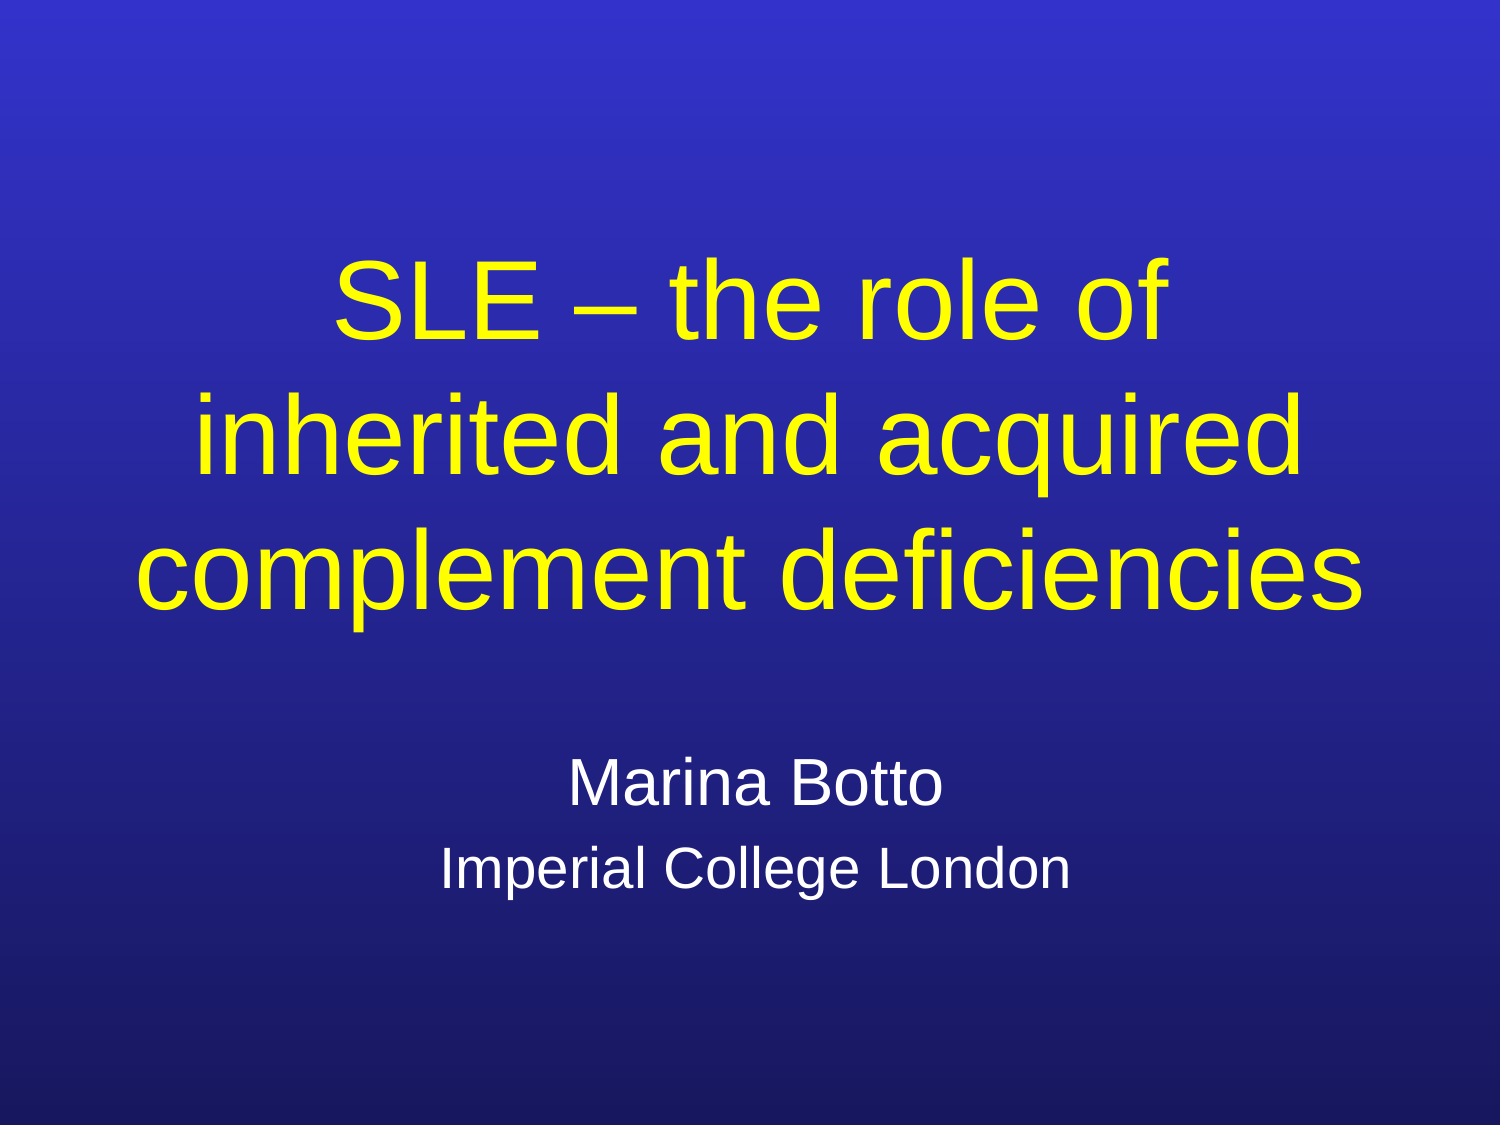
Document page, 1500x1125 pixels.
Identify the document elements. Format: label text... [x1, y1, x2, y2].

subtitle Marina Botto Imperial College London [212, 731, 1301, 1019]
title SLE – the role of inherited and acquired complement deficiencies [112, 230, 1388, 629]
